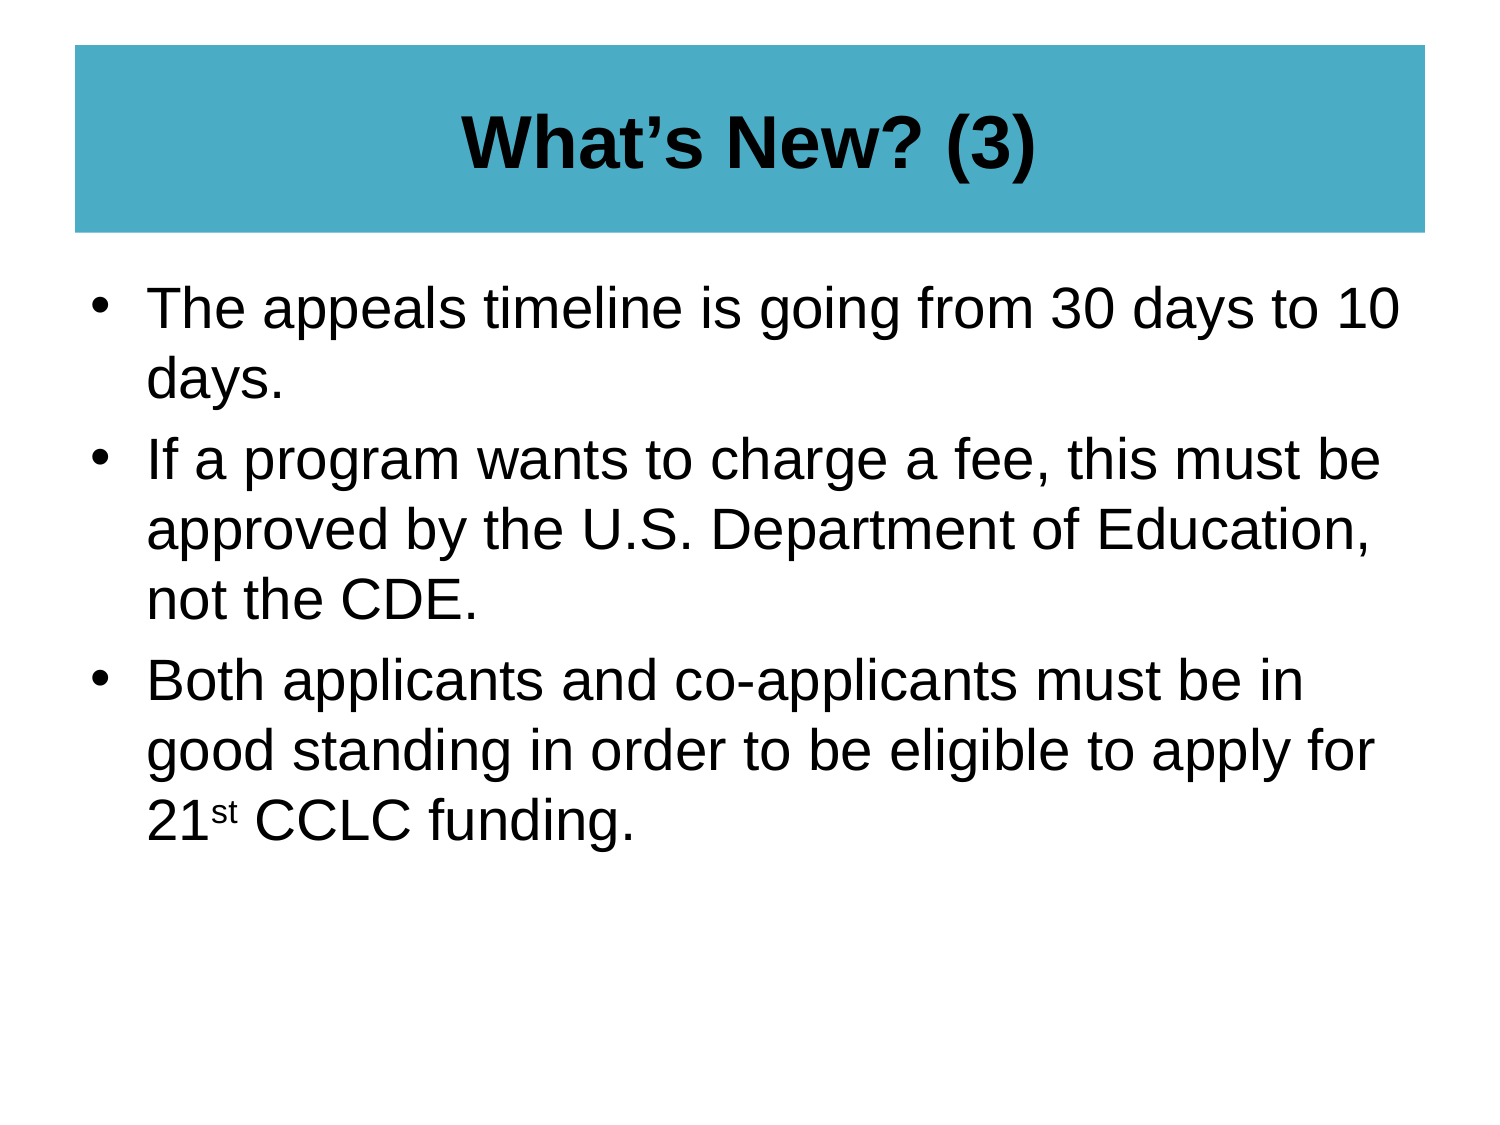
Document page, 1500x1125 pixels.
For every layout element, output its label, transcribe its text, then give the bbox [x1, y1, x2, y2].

list The appeals timeline is going from 30 days to 10 days. If a program wants to charge a fee, this must be approved by the U.S. Department of Education, not the CDE. Both applicants and co-applicants must be in good standing in order to be eligible to apply for 21st CCLC funding. [75, 262, 1425, 1057]
title What’s New? (3) [75, 45, 1425, 233]
